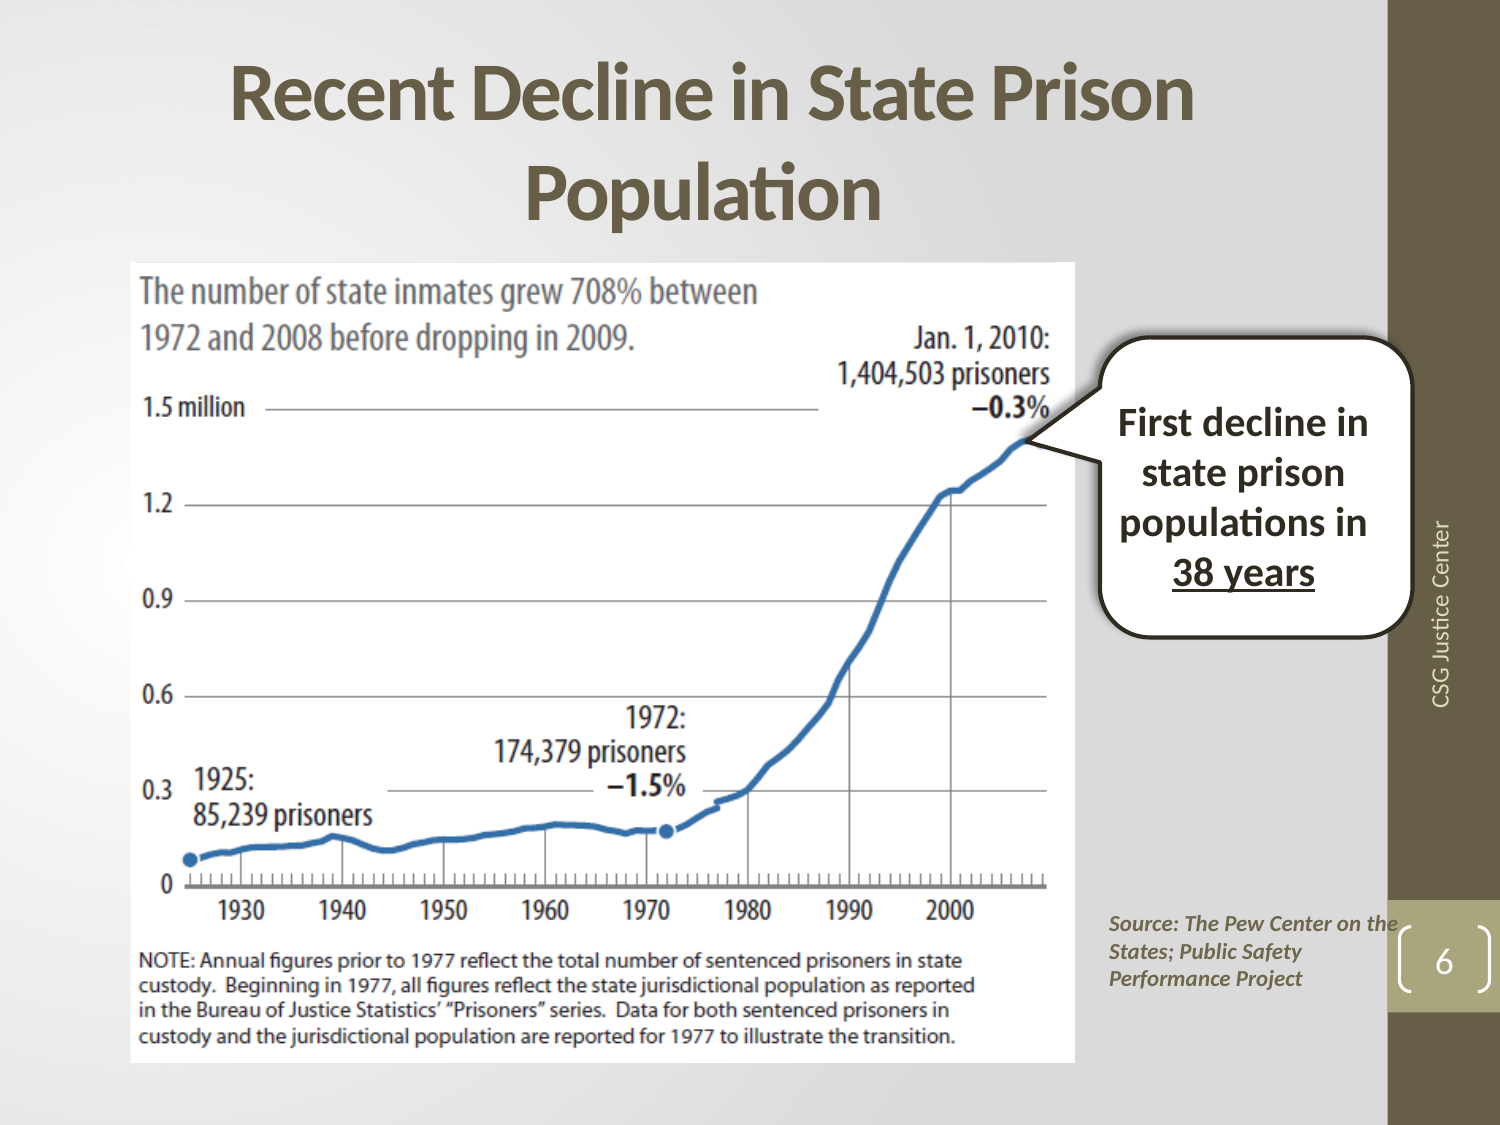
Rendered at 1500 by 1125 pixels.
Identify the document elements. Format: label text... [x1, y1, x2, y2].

picture [130, 261, 1076, 1063]
text_box [1100, 351, 1415, 640]
slide_number 6 [1397, 925, 1492, 994]
footer CSG Justice Center [1408, 500, 1469, 889]
text_box Source: The Pew Center on the States; Public Safety Performance Project [1094, 901, 1438, 999]
text_box First decline in state prison populations in 38 years [1087, 337, 1400, 603]
title Recent Decline in State Prison Population [75, 75, 1350, 200]
